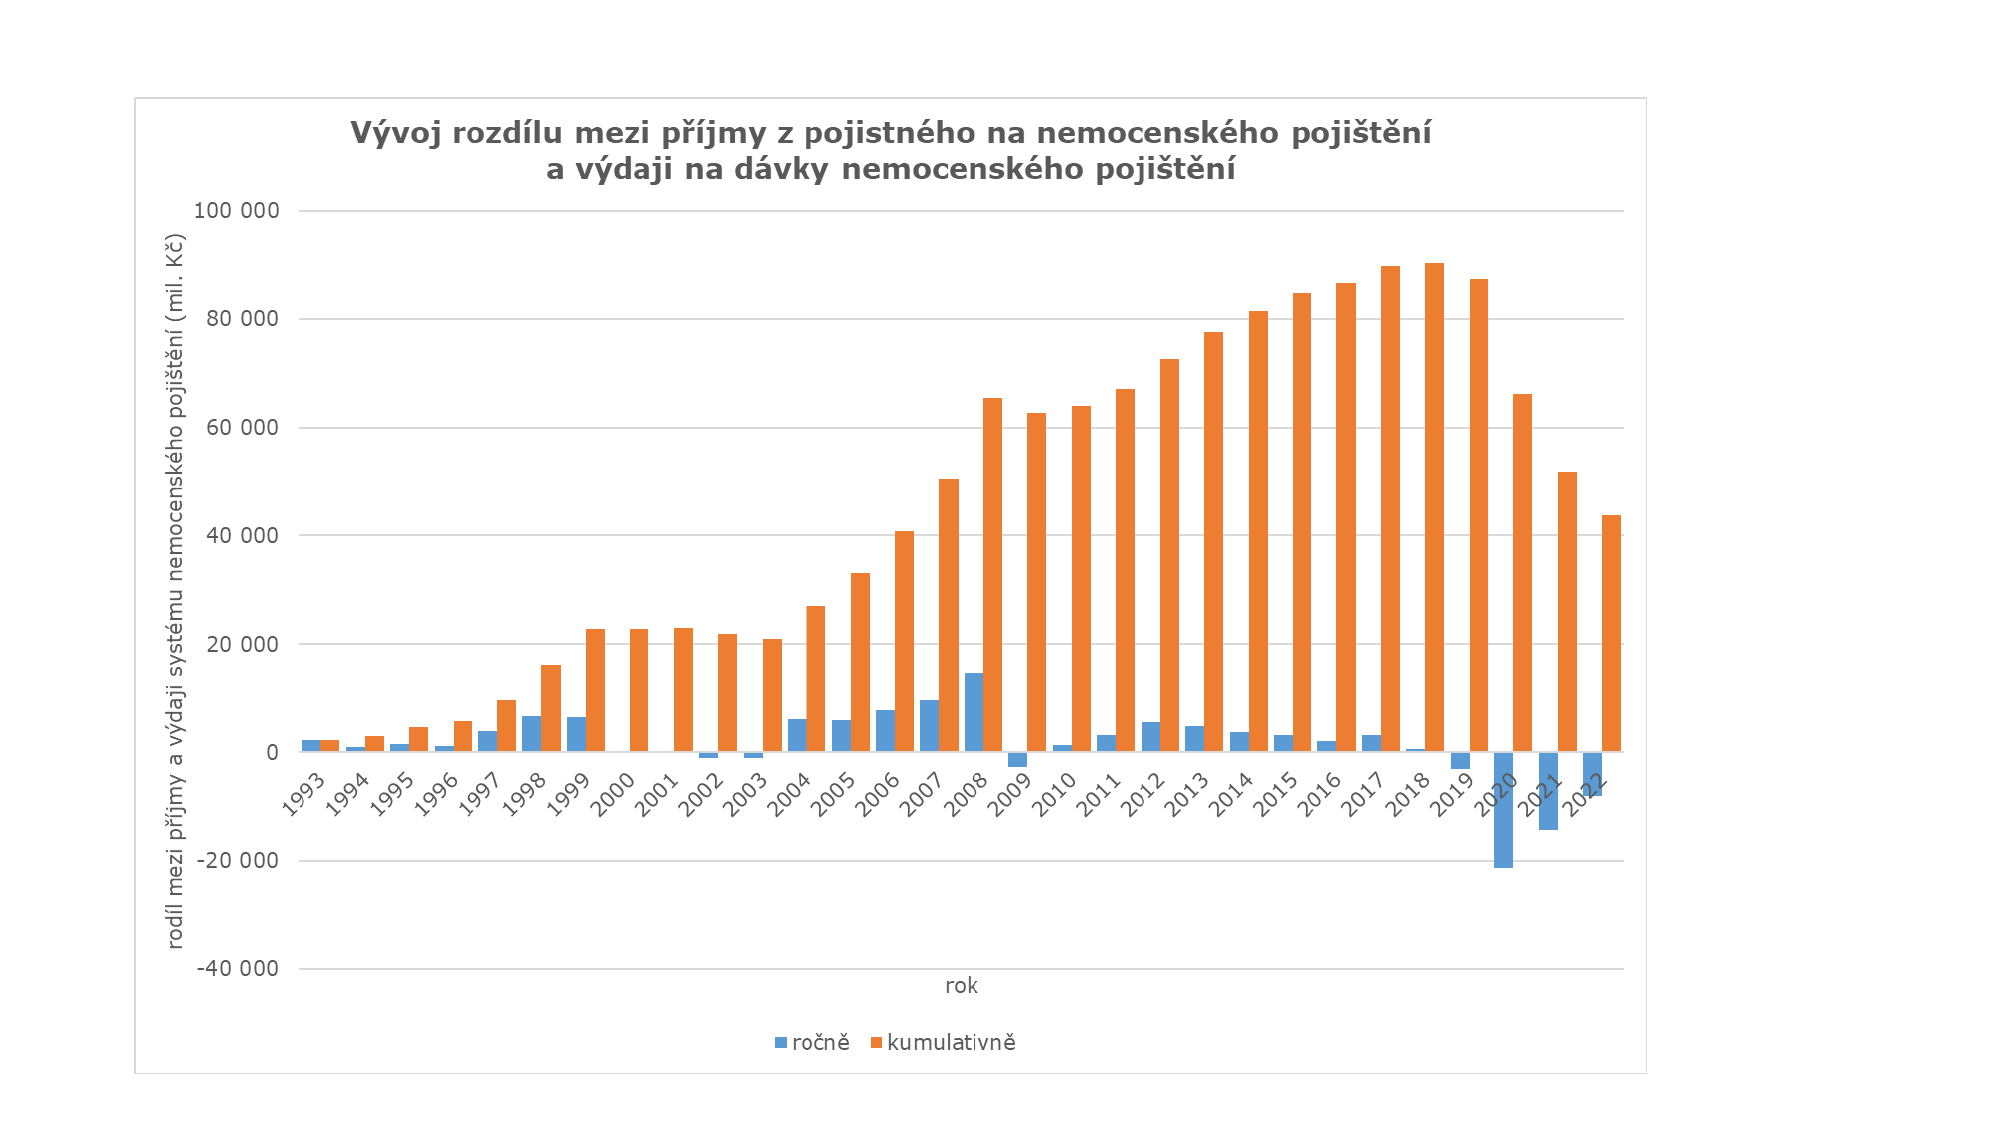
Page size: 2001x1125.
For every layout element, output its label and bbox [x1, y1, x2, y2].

list [134, 97, 1647, 1074]
